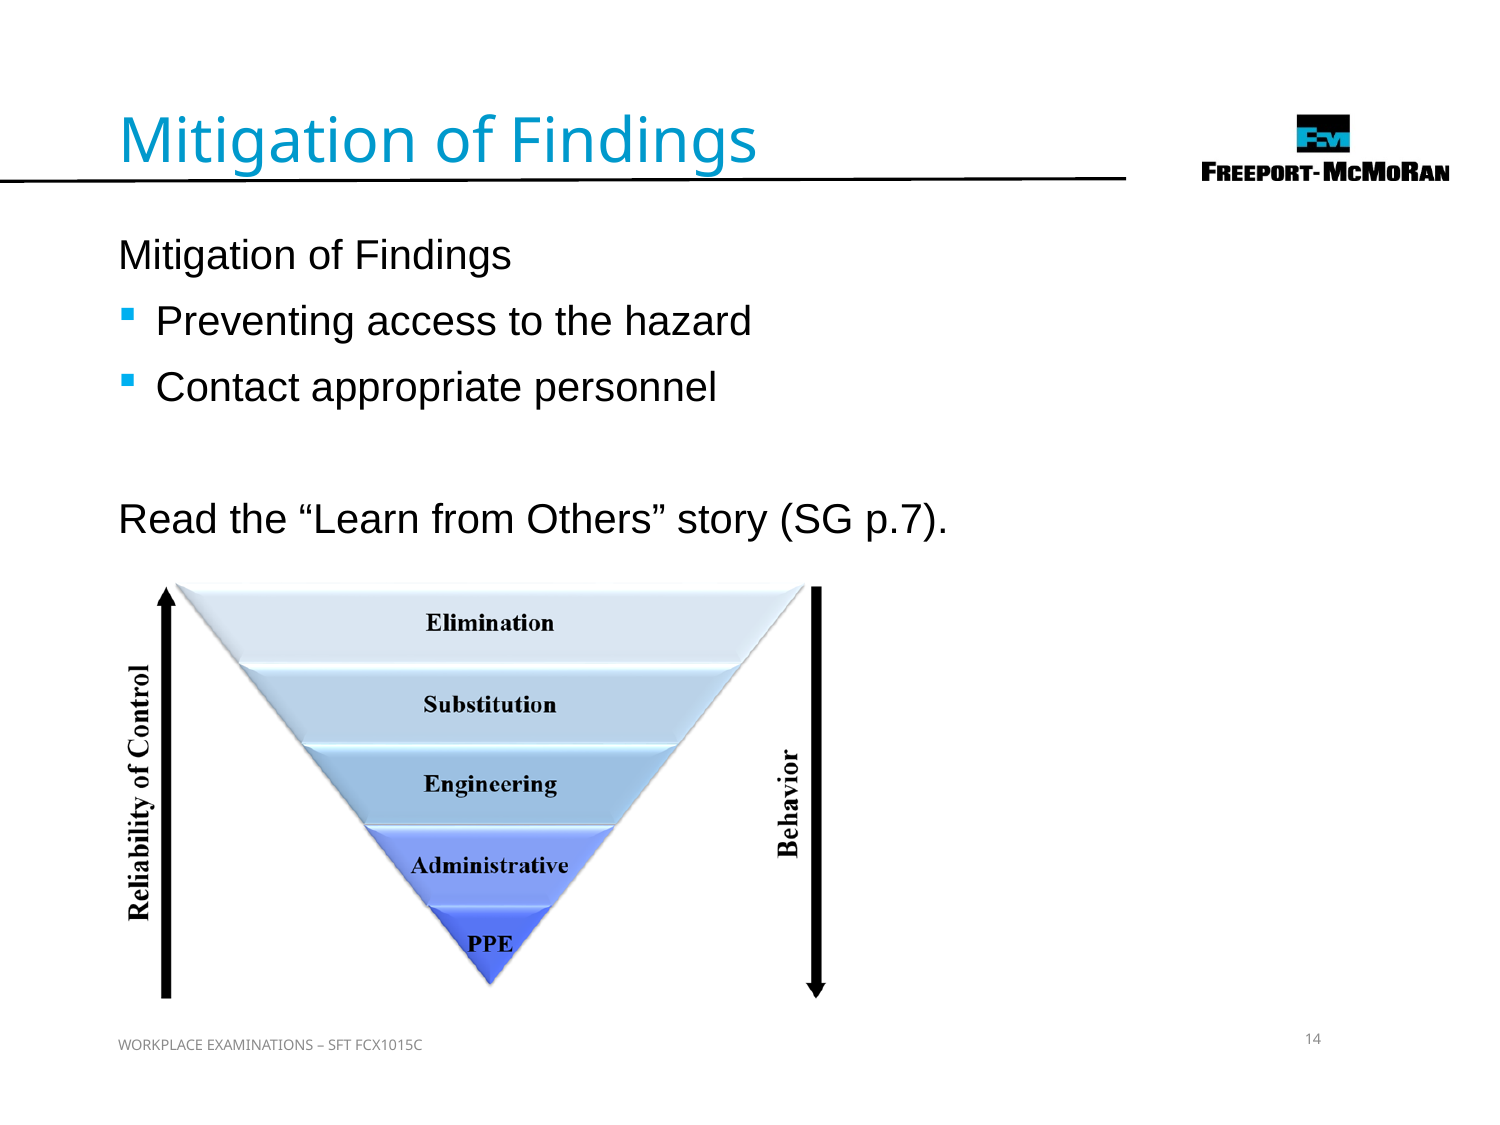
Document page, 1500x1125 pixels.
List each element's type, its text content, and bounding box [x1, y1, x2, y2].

picture [1202, 113, 1450, 181]
list Mitigation of Findings Preventing access to the hazard Contact appropriate personnel Read the “Learn from Others” story (SG p.7). [103, 226, 1318, 995]
list Mitigation of Findings [103, 100, 1127, 227]
slide_number 14 [1126, 1010, 1500, 1070]
footer WORKPLACE EXAMINATIONS – SFT FCX1015C [103, 1015, 1004, 1076]
picture [103, 561, 859, 1016]
